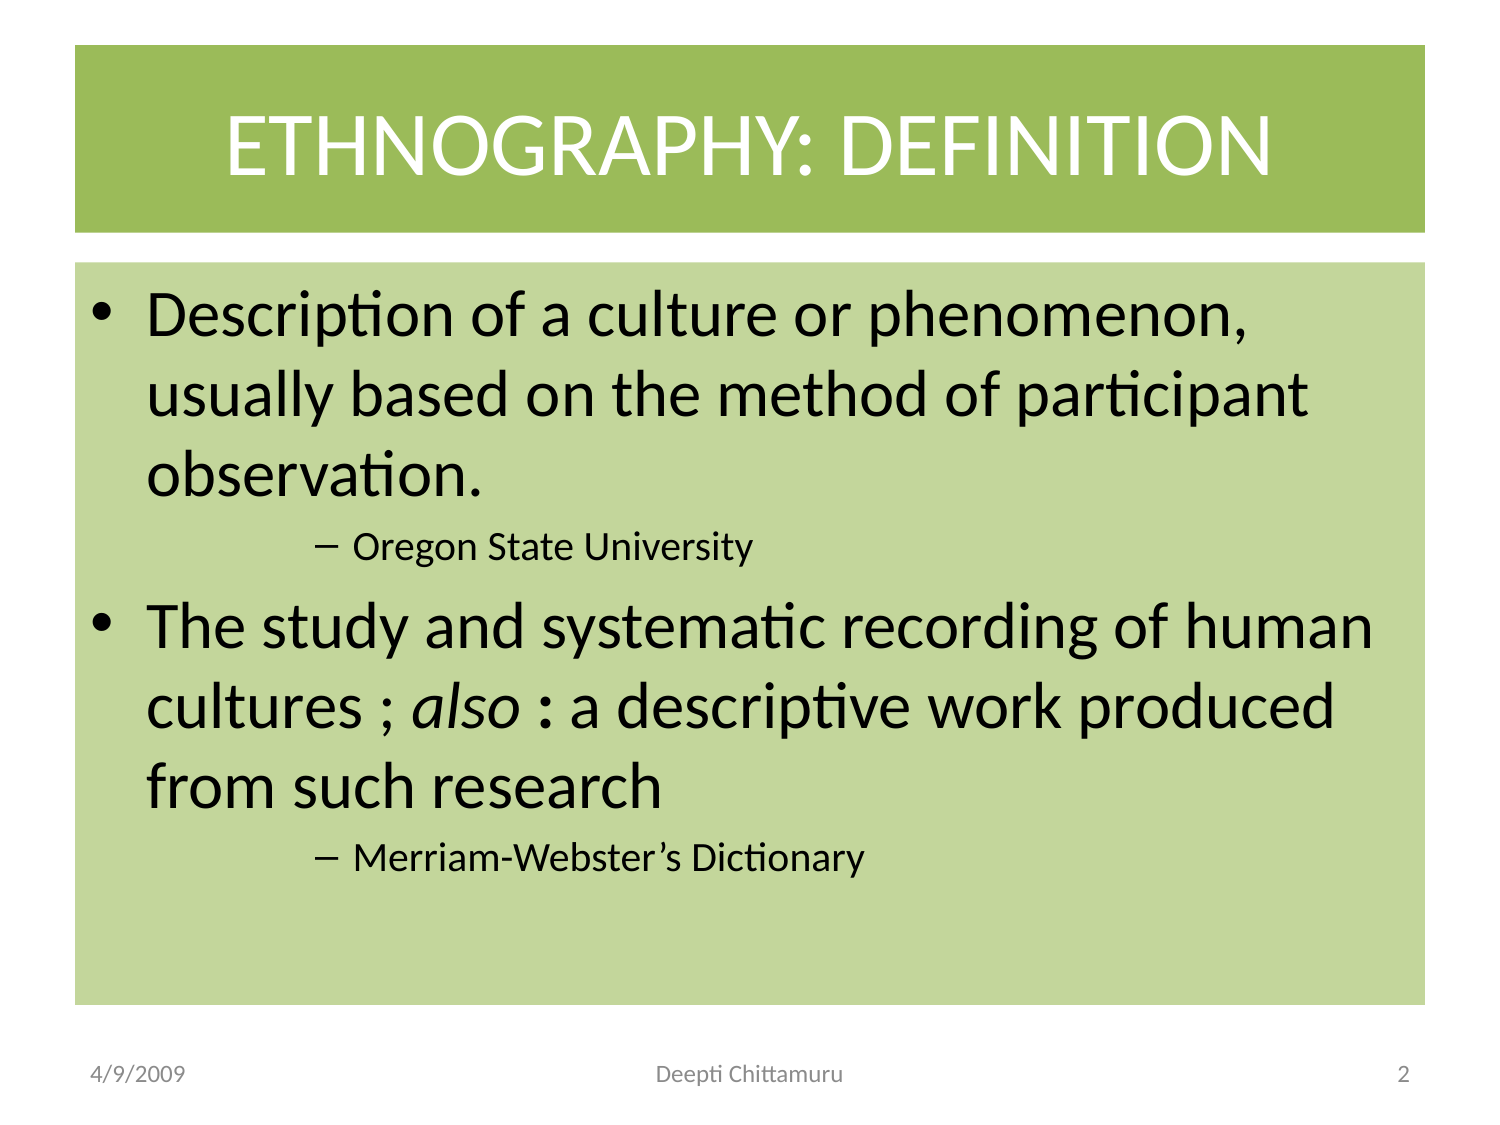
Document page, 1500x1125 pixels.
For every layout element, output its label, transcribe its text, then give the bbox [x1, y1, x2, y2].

list Description of a culture or phenomenon, usually based on the method of participant observation. Oregon State University The study and systematic recording of human cultures ; also : a descriptive work produced from such research Merriam-Webster’s Dictionary [75, 262, 1425, 1005]
footer Deepti Chittamuru [512, 1042, 988, 1103]
slide_number 2 [1074, 1042, 1425, 1103]
title ETHNOGRAPHY: DEFINITION [75, 45, 1425, 233]
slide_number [75, 1042, 425, 1103]
